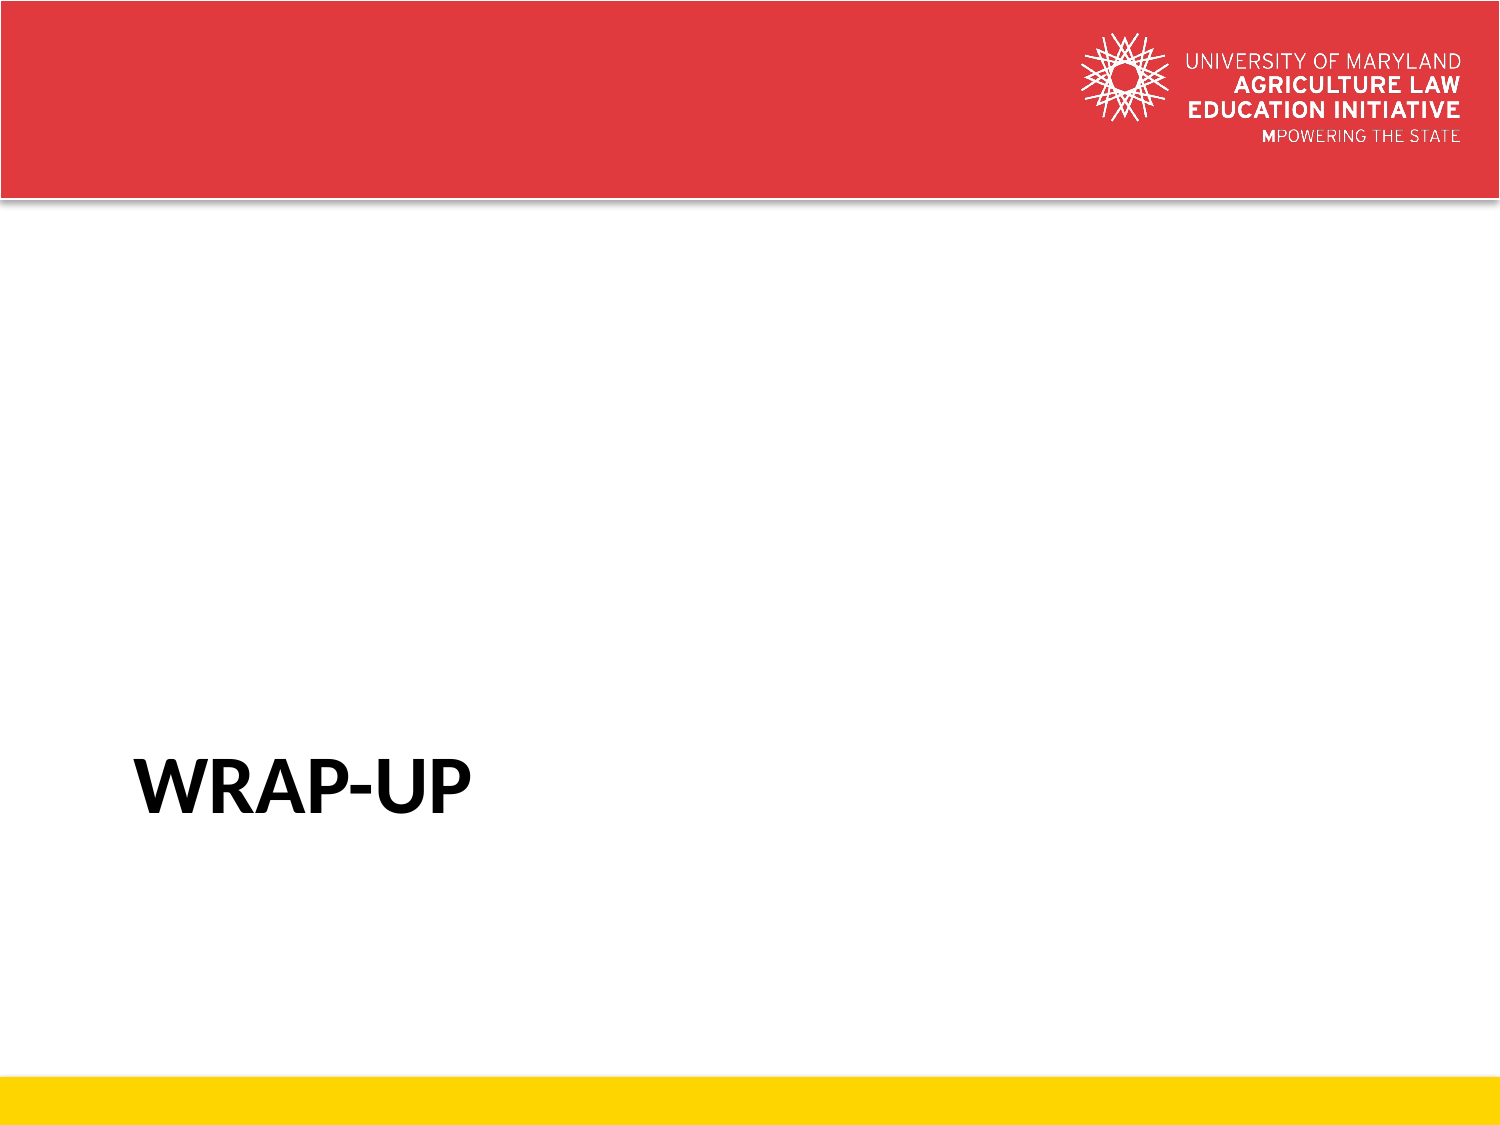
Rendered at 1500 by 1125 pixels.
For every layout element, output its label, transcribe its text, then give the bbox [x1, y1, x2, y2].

title Wrap-up [118, 722, 1394, 947]
picture [1050, 20, 1500, 179]
